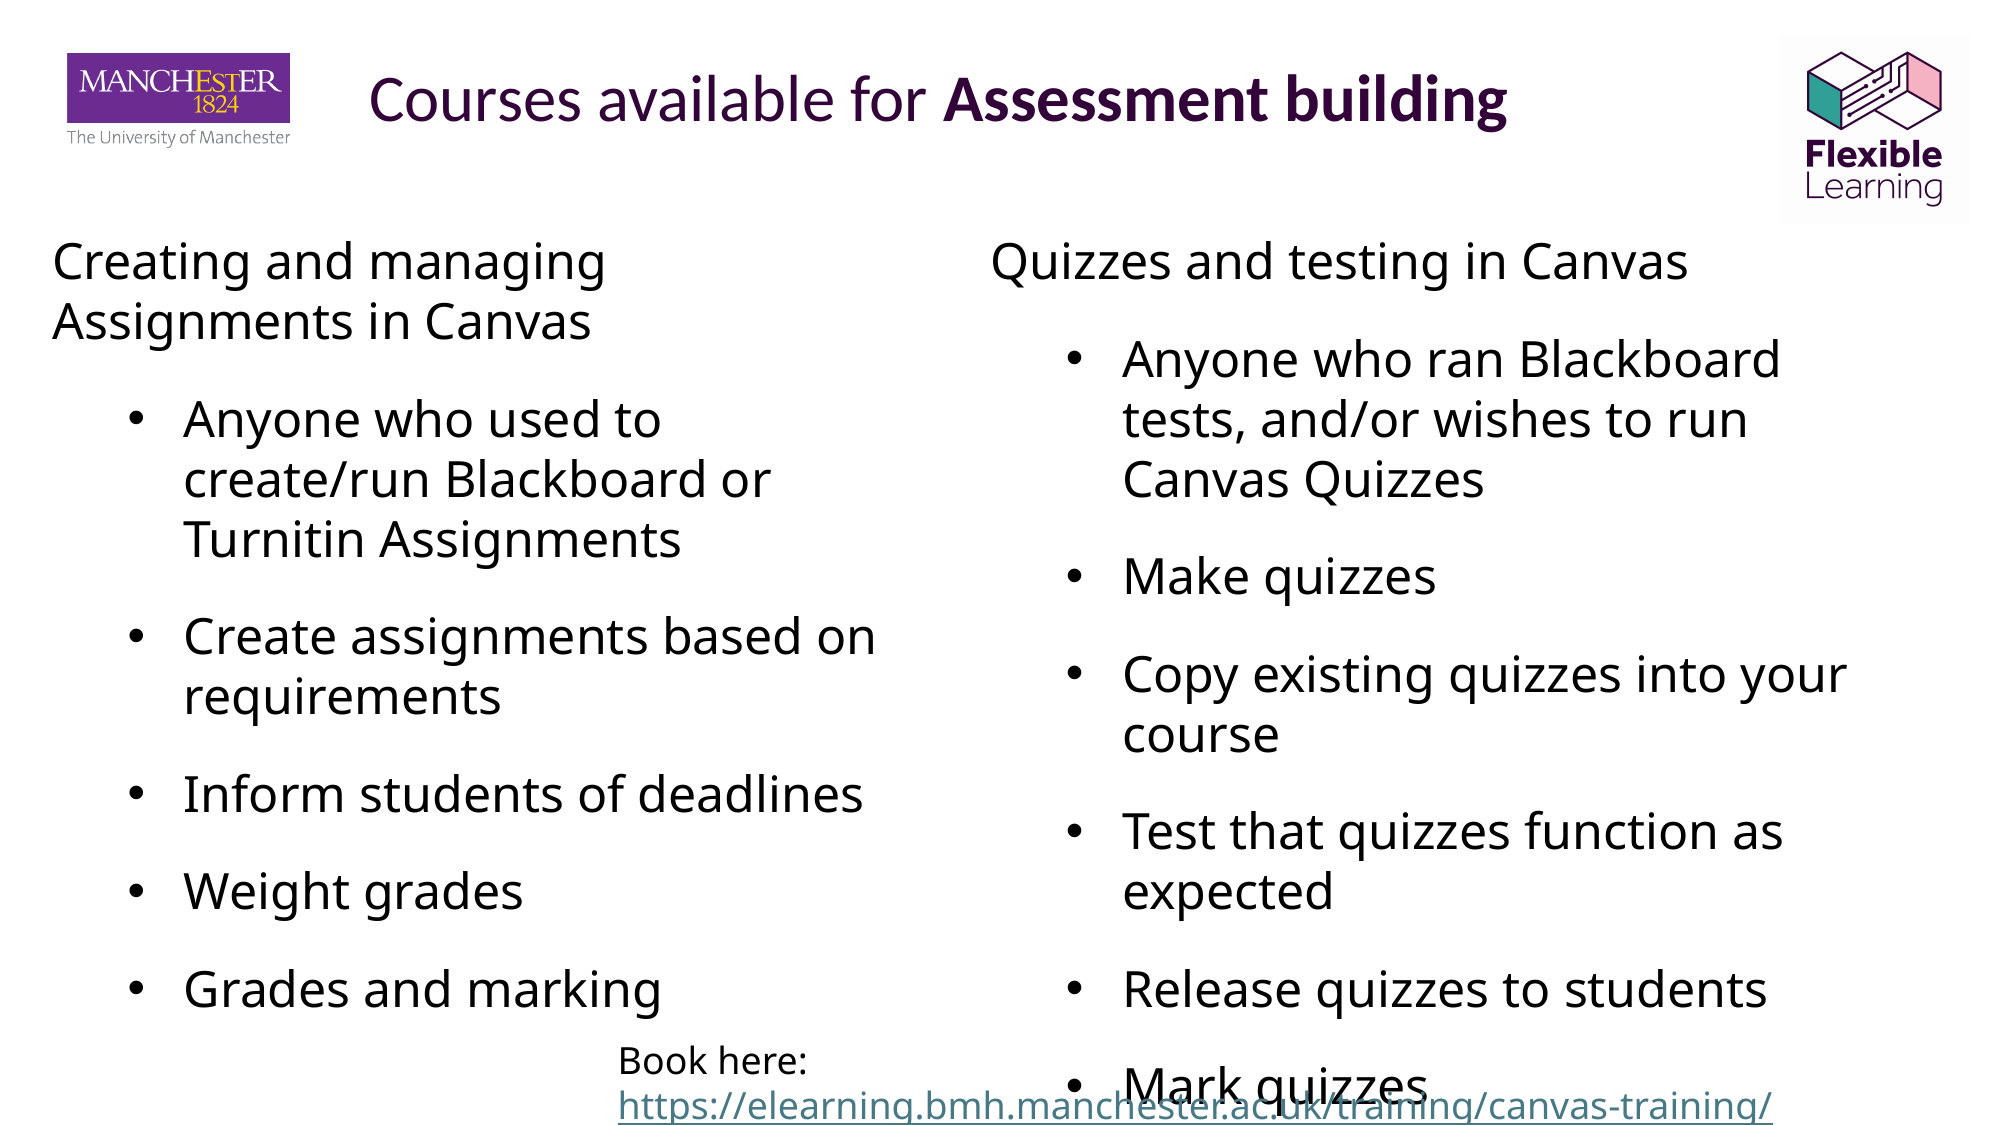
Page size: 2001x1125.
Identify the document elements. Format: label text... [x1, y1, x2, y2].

picture [66, 52, 291, 149]
text_box Book here: https://elearning.bmh.manchester.ac.uk/training/canvas-training/ [602, 1029, 1969, 1125]
text_box Quizzes and testing in Canvas Anyone who ran Blackboard tests, and/or wishes to run Canvas Quizzes Make quizzes Copy existing quizzes into your course Test that quizzes function as expected Release quizzes to students Mark quizzes [975, 222, 1919, 1029]
picture [1778, 34, 1969, 225]
title Courses available for Assessment building [354, 53, 1650, 148]
text_box Creating and managing Assignments in Canvas Anyone who used to create/run Blackboard or Turnitin Assignments Create assignments based on requirements Inform students of deadlines Weight grades Grades and marking [37, 222, 918, 1113]
